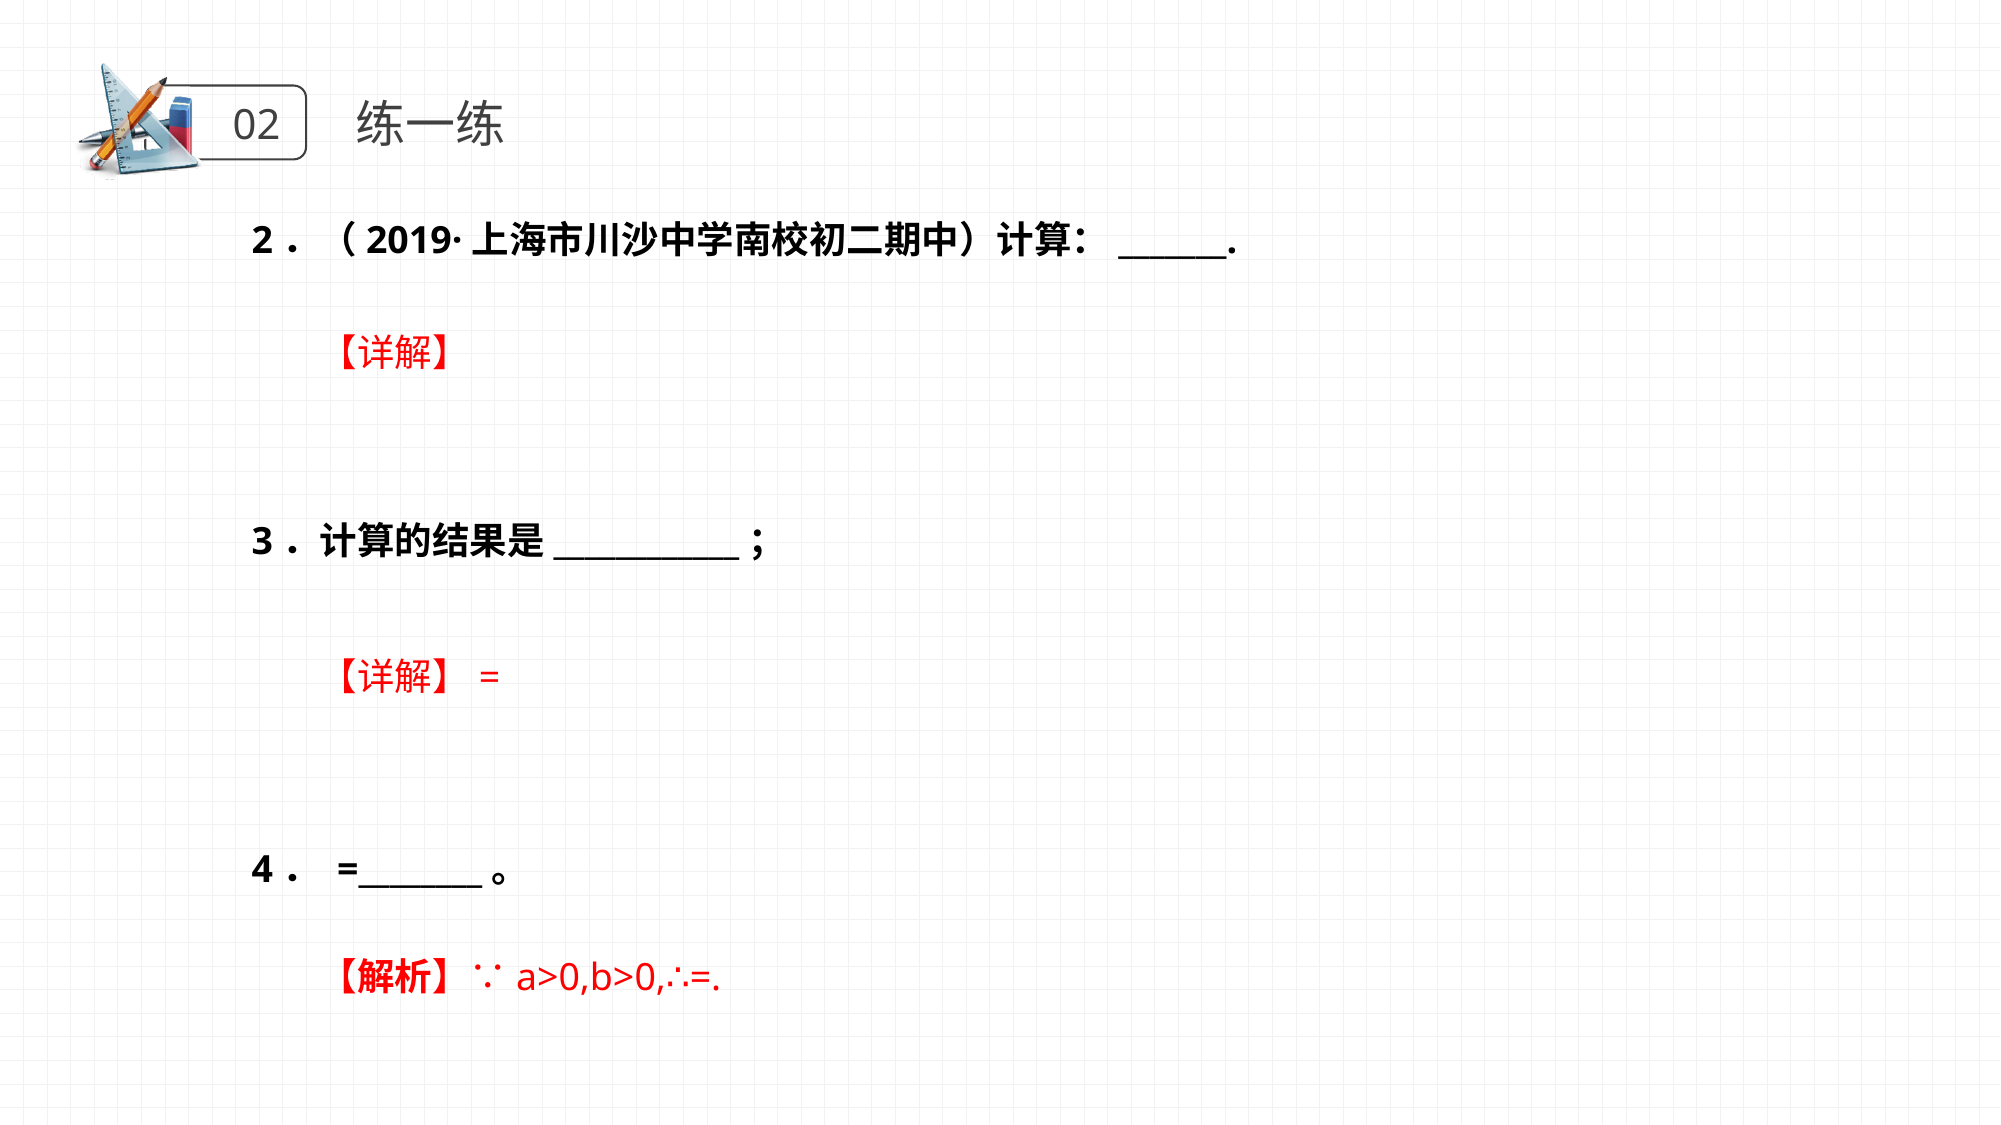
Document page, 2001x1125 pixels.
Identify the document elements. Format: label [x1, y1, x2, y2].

text_box [50, 35, 957, 223]
